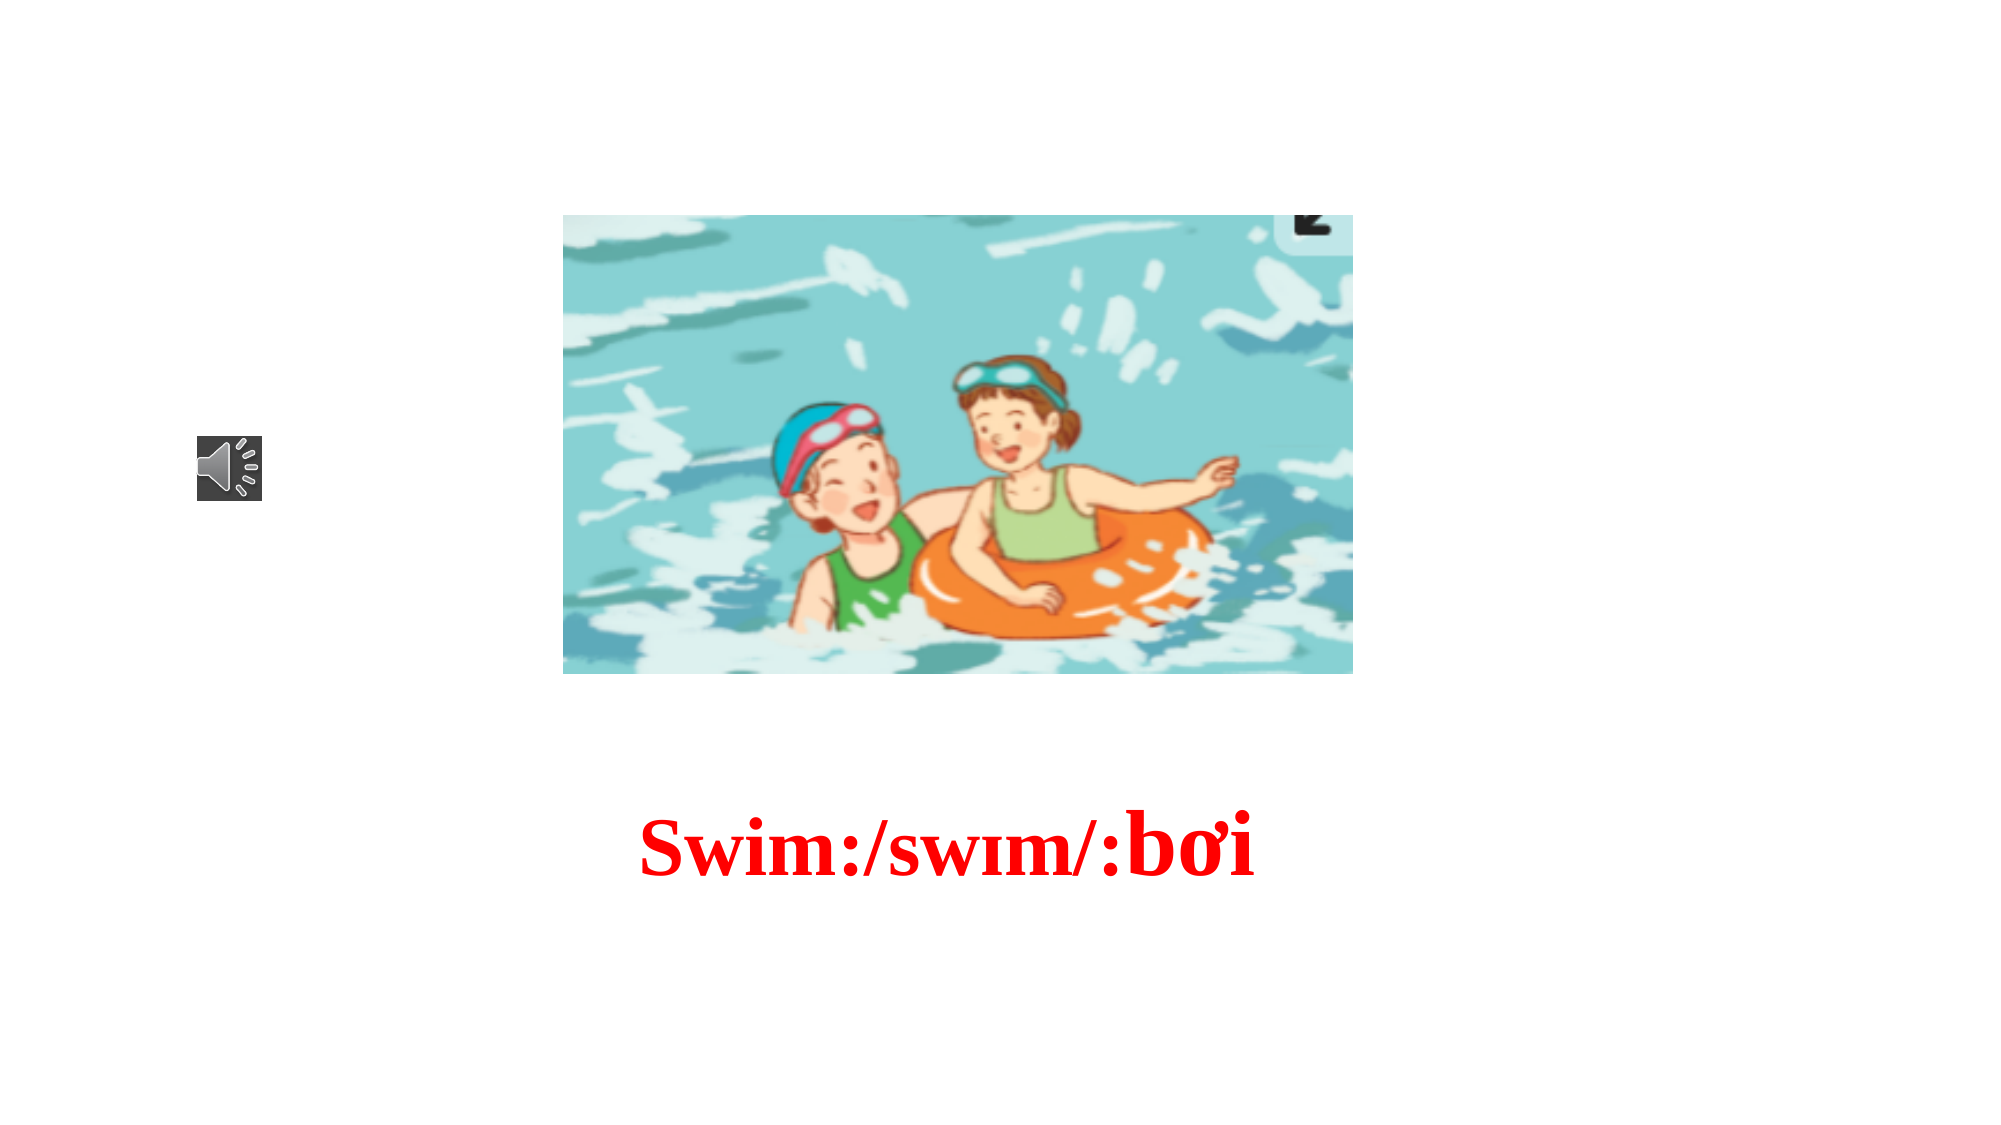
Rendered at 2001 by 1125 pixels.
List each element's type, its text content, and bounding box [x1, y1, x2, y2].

text_box Swim:/swɪm/:bơi [379, 773, 1453, 901]
picture [563, 214, 1353, 674]
picture [195, 435, 263, 503]
